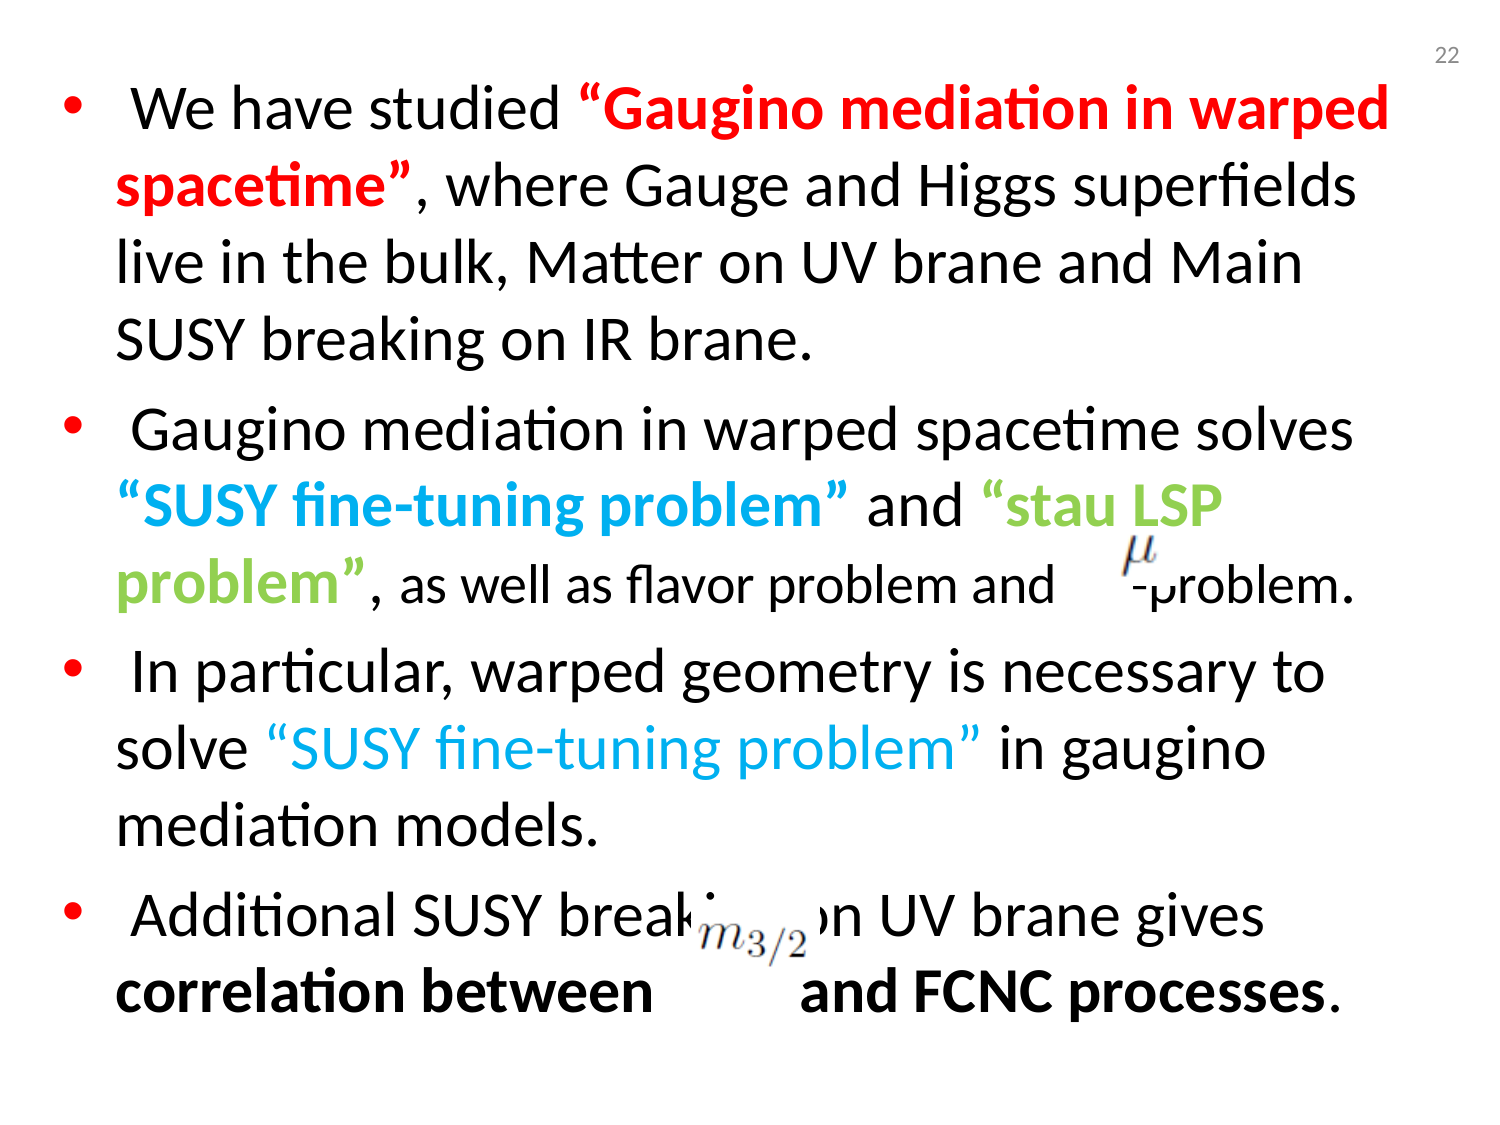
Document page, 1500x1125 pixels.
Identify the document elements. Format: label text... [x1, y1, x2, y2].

list We have studied “Gaugino mediation in warped spacetime”, where Gauge and Higgs superfields live in the bulk, Matter on UV brane and Main SUSY breaking on IR brane. Gaugino mediation in warped spacetime solves “SUSY fine-tuning problem” and “stau LSP problem”, as well as flavor problem and -problem. In particular, warped geometry is necessary to solve “SUSY fine-tuning problem” in gaugino mediation models. Additional SUSY breaking on UV brane gives correlation between and FCNC processes. [46, 58, 1465, 1043]
picture [691, 902, 820, 973]
picture [1112, 527, 1175, 587]
slide_number 22 [1125, 23, 1475, 84]
